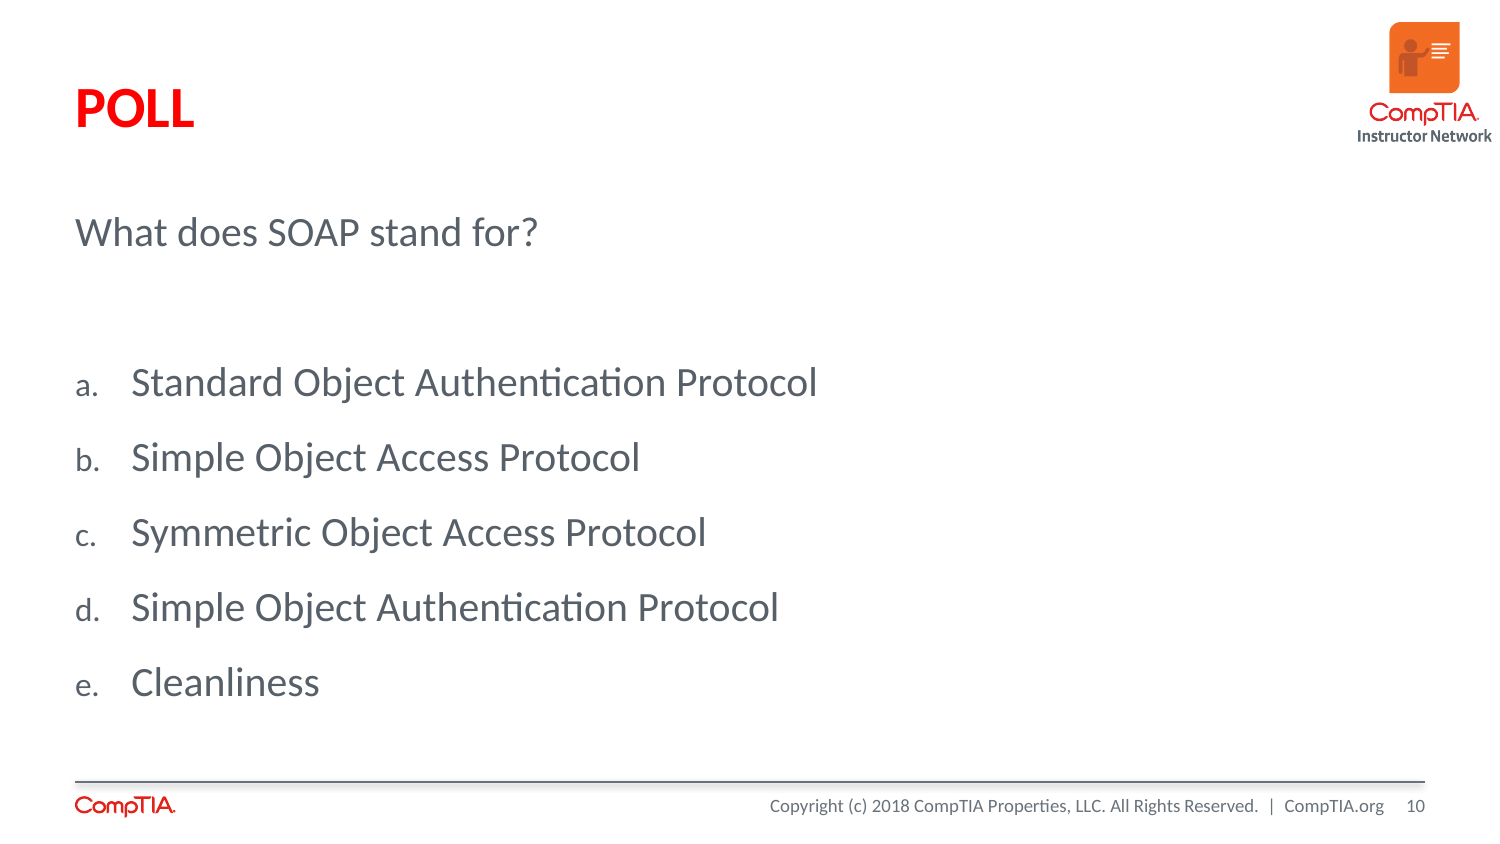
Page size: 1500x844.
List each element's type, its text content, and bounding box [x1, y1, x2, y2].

picture [1358, 22, 1492, 142]
slide_number 10 [1384, 782, 1425, 827]
title POLL [75, 33, 1425, 175]
list What does SOAP stand for? Standard Object Authentication Protocol Simple Object Access Protocol Symmetric Object Access Protocol Simple Object Authentication Protocol Cleanliness [75, 196, 1425, 754]
